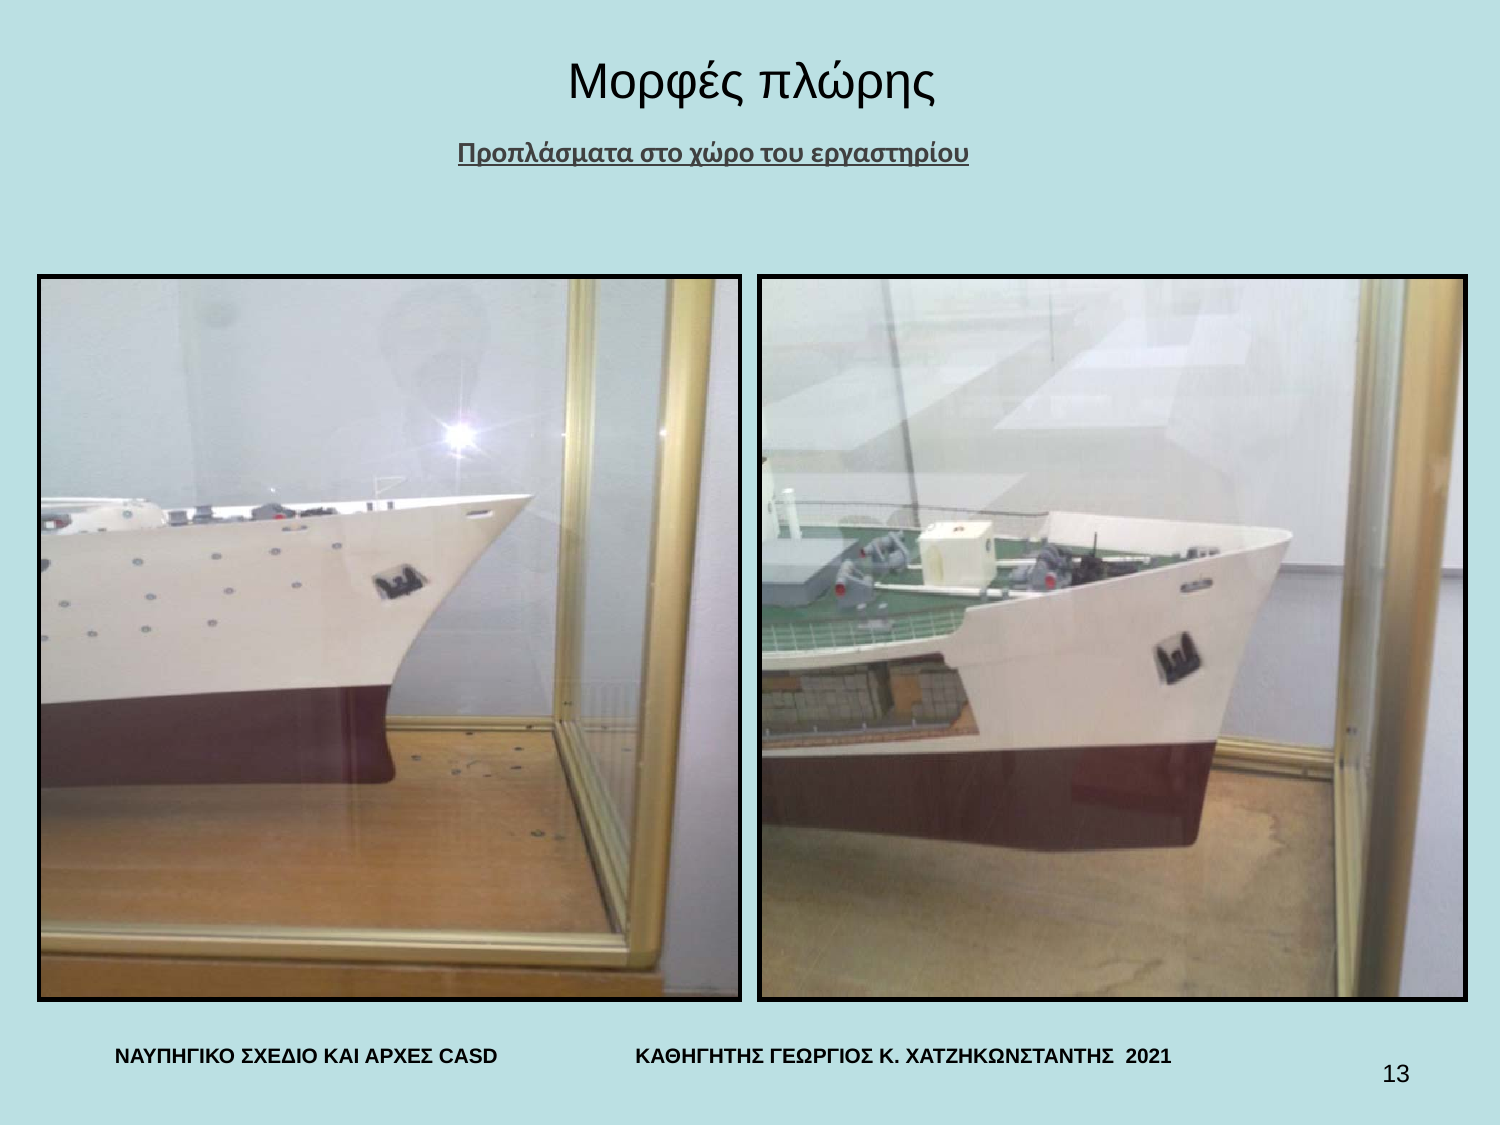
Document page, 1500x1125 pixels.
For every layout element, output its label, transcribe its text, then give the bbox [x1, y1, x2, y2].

title Μορφές πλώρης [76, 42, 1427, 114]
picture [41, 278, 738, 997]
picture [761, 278, 1464, 997]
text_box Προπλάσματα στο χώρο του εργαστηρίου [442, 125, 1105, 176]
text_box 13 [1074, 1042, 1425, 1103]
text_box ΝΑΥΠΗΓΙΚΟ ΣΧΕΔΙΟ ΚΑΙ ΑΡΧΕΣ CASD ΚΑΘΗΓΗΤΗΣ ΓΕΩΡΓΙΟΣ Κ. ΧΑΤΖΗΚΩΝΣΤΑΝΤΗΣ 2021 [100, 1034, 1365, 1075]
